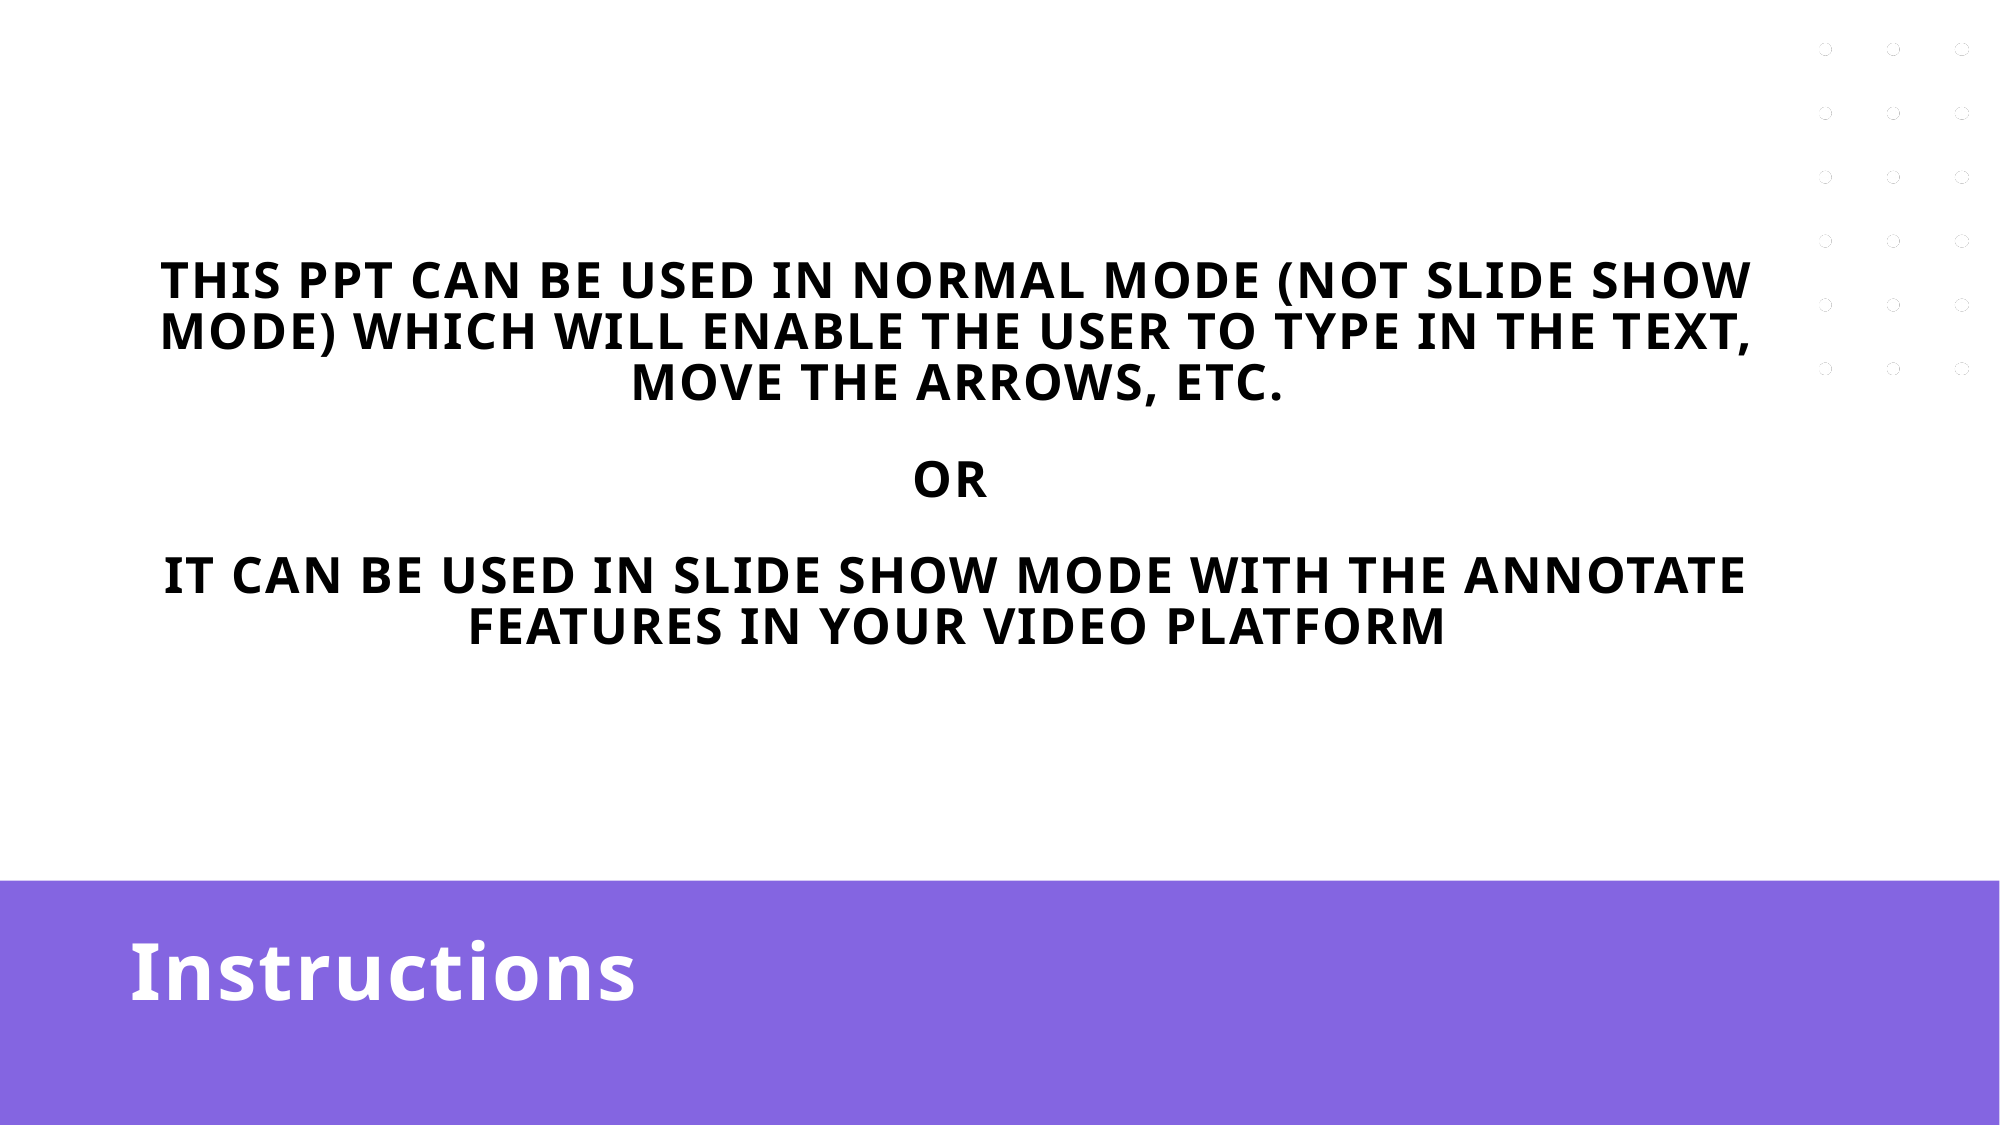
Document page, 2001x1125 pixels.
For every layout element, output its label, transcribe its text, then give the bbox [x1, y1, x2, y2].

list This ppt can be used in normal mode (not slide show mode) which will enable the user to type in the text, move the arrows, etc. Or It can be used in Slide show mode with the annotate features in your video platform [113, 203, 1802, 731]
title Instructions [0, 880, 2000, 1125]
picture [1819, 43, 2000, 375]
